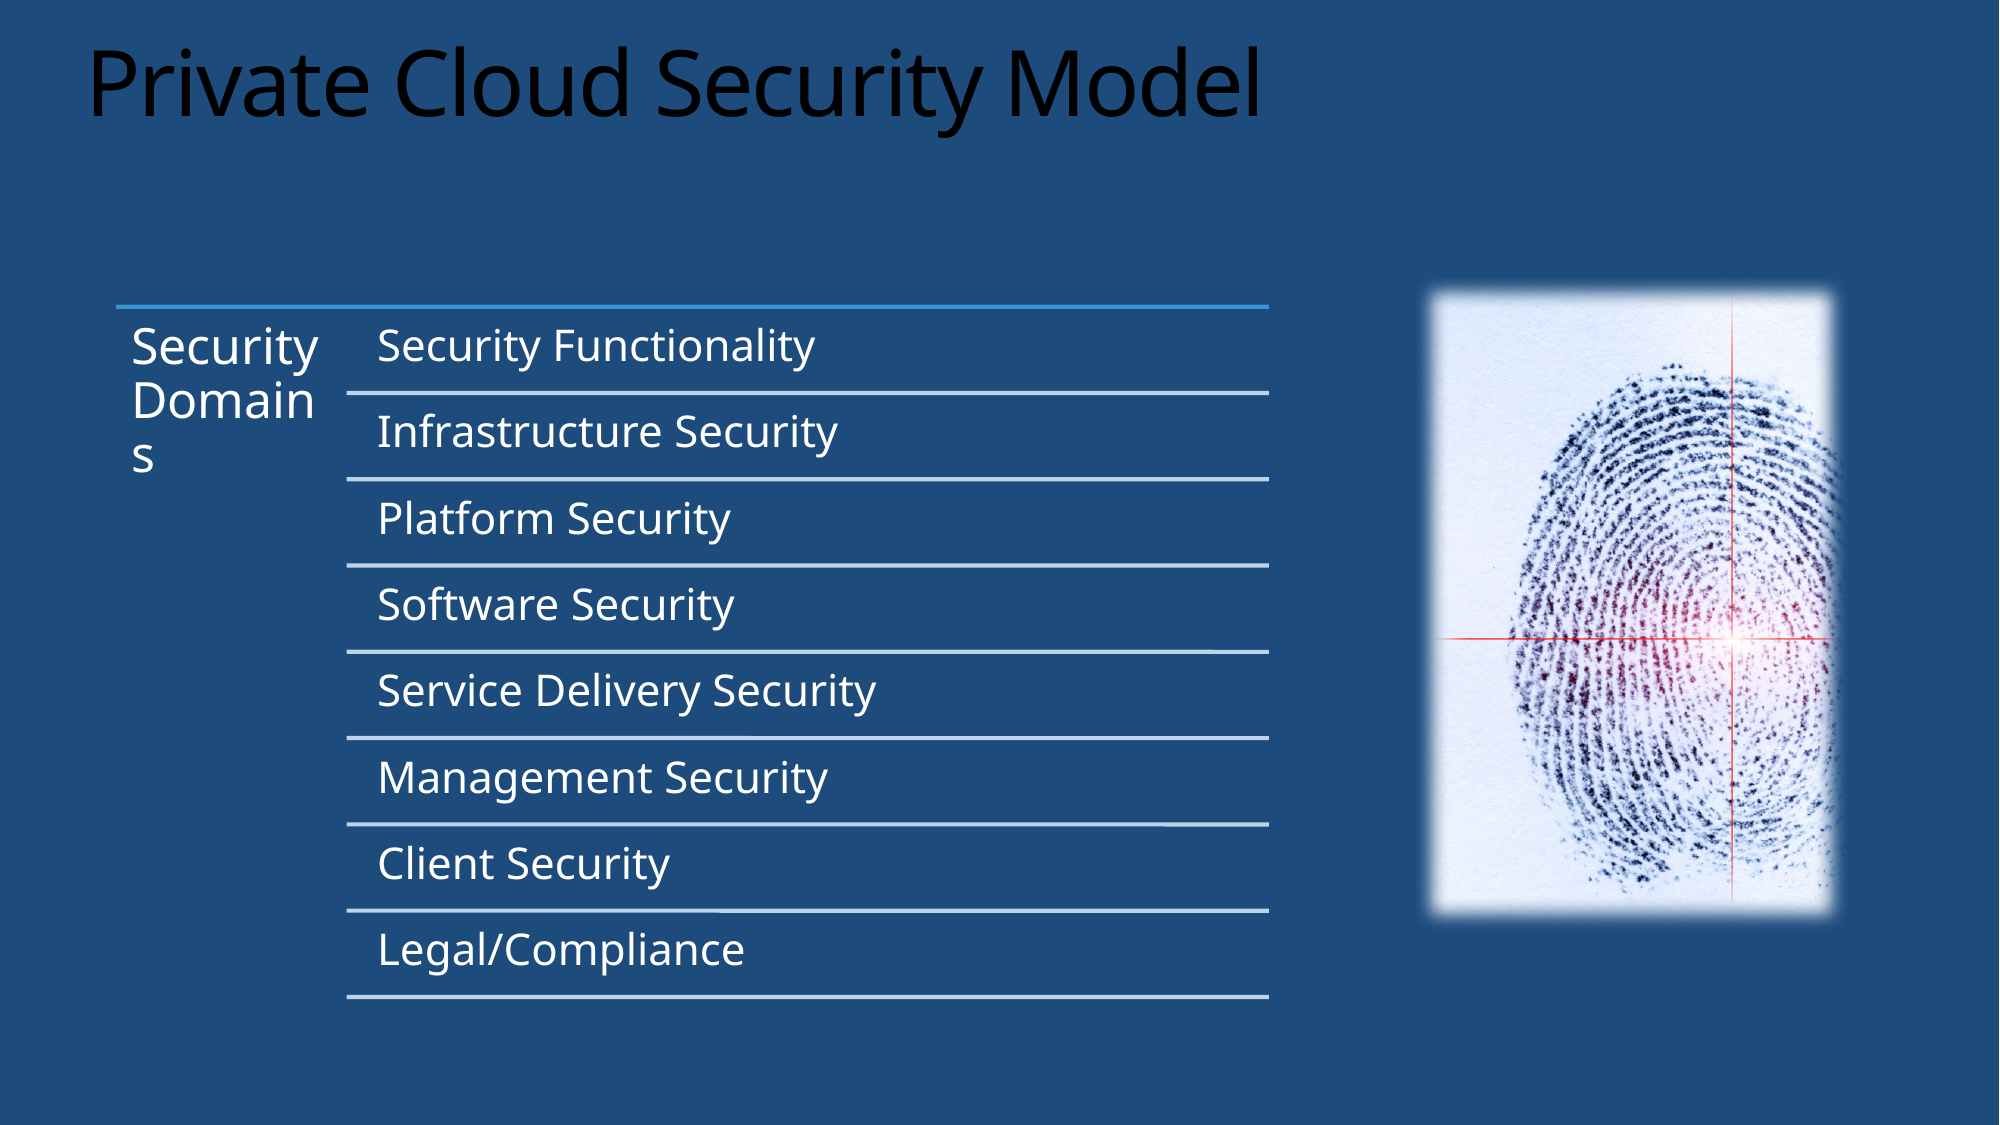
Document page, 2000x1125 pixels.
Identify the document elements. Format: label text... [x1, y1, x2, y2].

title Private Cloud Security Model [85, 37, 1914, 138]
picture [1412, 274, 1850, 932]
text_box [115, 306, 1270, 1002]
